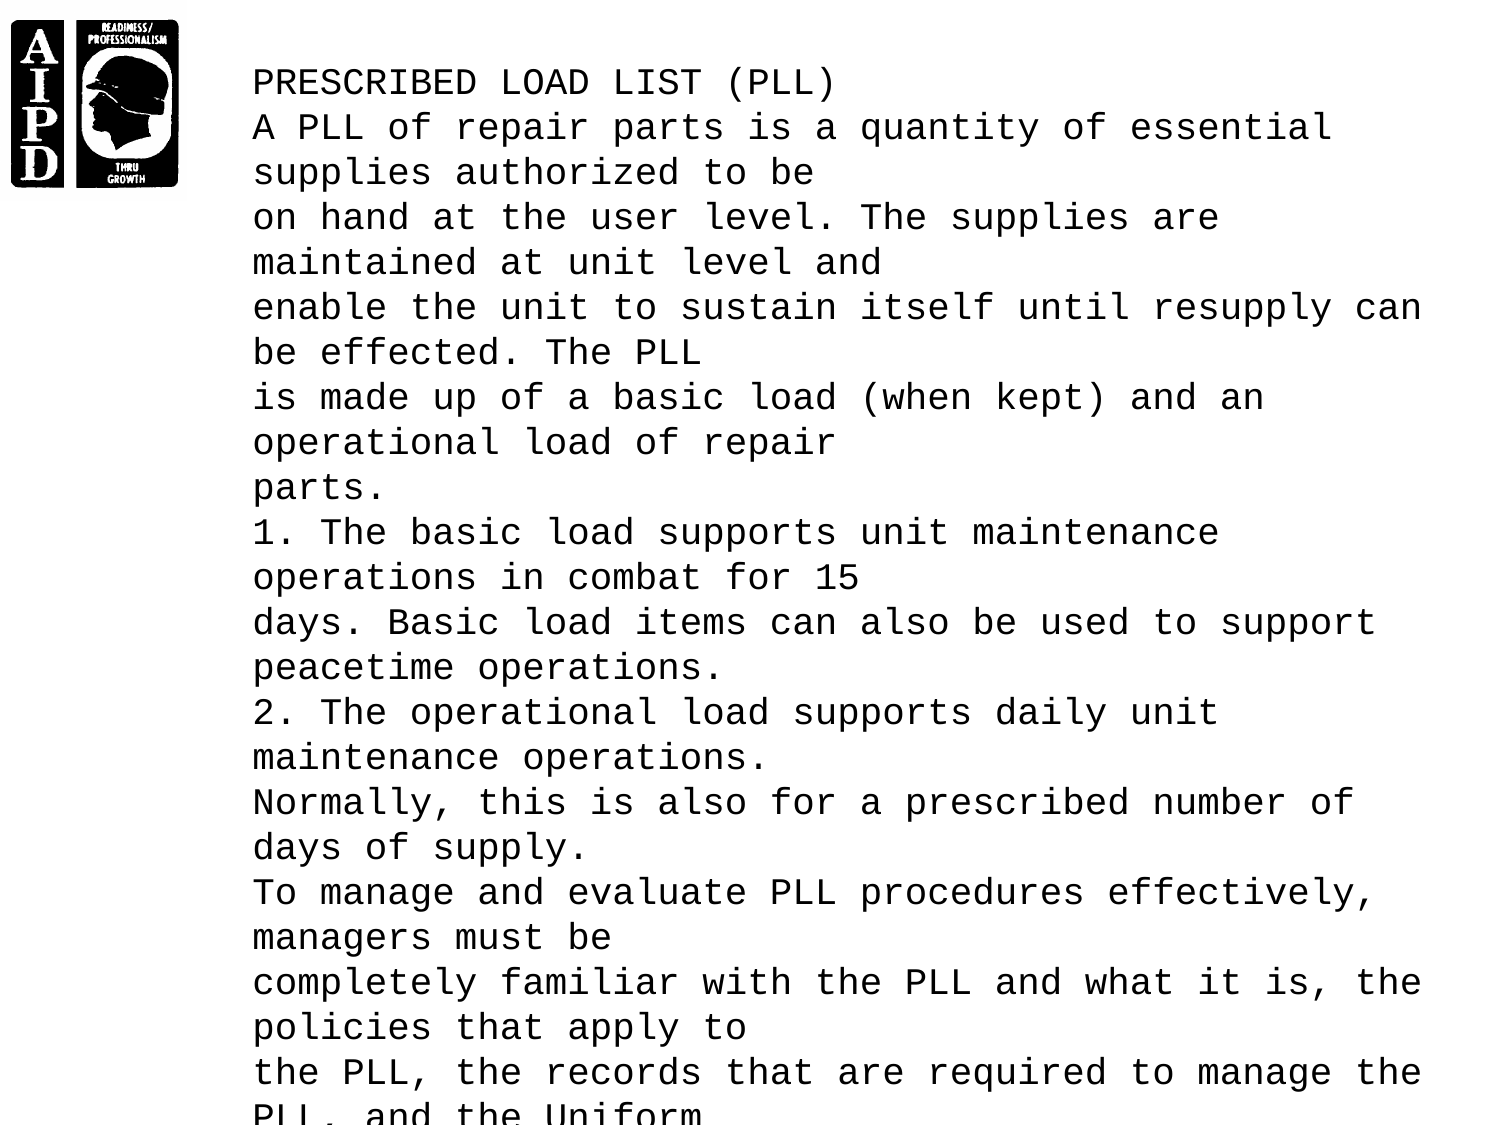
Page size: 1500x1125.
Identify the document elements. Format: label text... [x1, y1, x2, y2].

text_box PRESCRIBED LOAD LIST (PLL) A PLL of repair parts is a quantity of essential supplies authorized to be on hand at the user level. The supplies are maintained at unit level and enable the unit to sustain itself until resupply can be effected. The PLL is made up of a basic load (when kept) and an operational load of repair parts. 1. The basic load supports unit maintenance operations in combat for 15 days. Basic load items can also be used to support peacetime operations. 2. The operational load supports daily unit maintenance operations. Normally, this is also for a prescribed number of days of supply. To manage and evaluate PLL procedures effectively, managers must be completely familiar with the PLL and what it is, the policies that apply to the PLL, the records that are required to manage the PLL, and the Uniform Materiel Management and Issue Priority System (UMMIPS). [237, 49, 1438, 1125]
picture [0, 0, 187, 201]
